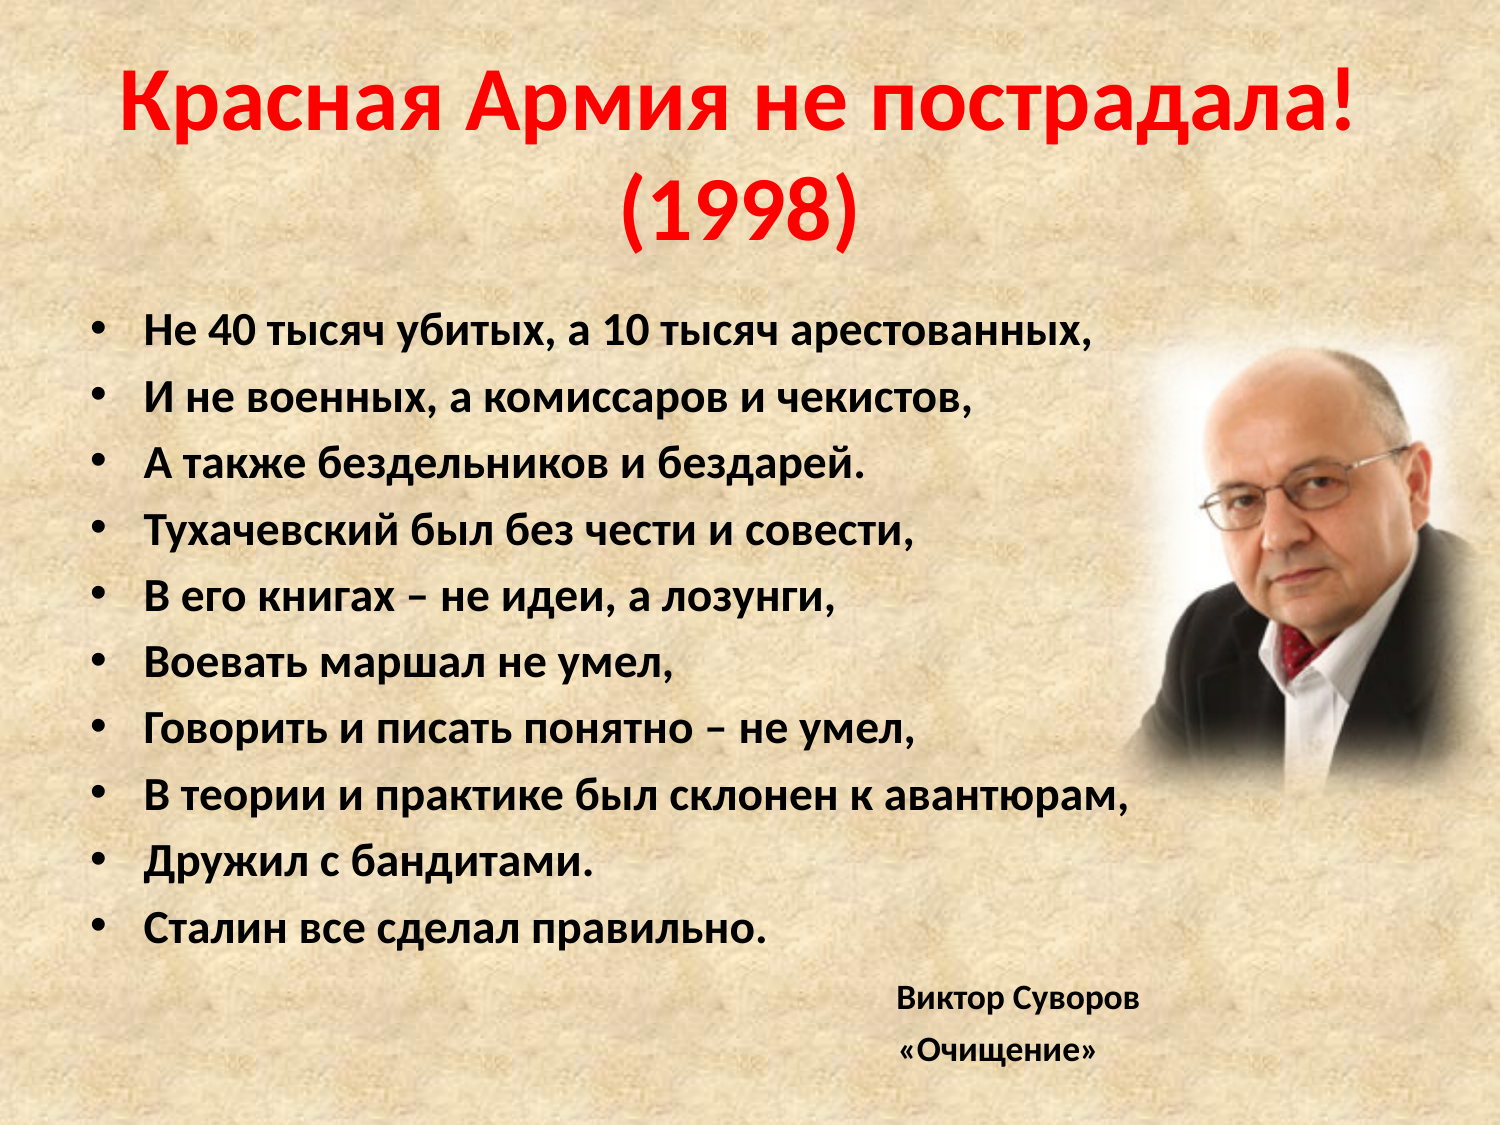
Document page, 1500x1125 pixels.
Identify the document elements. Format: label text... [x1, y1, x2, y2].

title Красная Армия не пострадала! (1998) [64, 30, 1415, 268]
list Не 40 тысяч убитых, а 10 тысяч арестованных, И не военных, а комиссаров и чекистов, А также бездельников и бездарей. Тухачевский был без чести и совести, В его книгах – не идеи, а лозунги, Воевать маршал не умел, Говорить и писать понятно – не умел, В теории и практике был склонен к авантюрам, Дружил с бандитами. Сталин все сделал правильно. Виктор Суворов «Очищение» [75, 243, 1425, 1083]
picture [0, 0, 1500, 1125]
